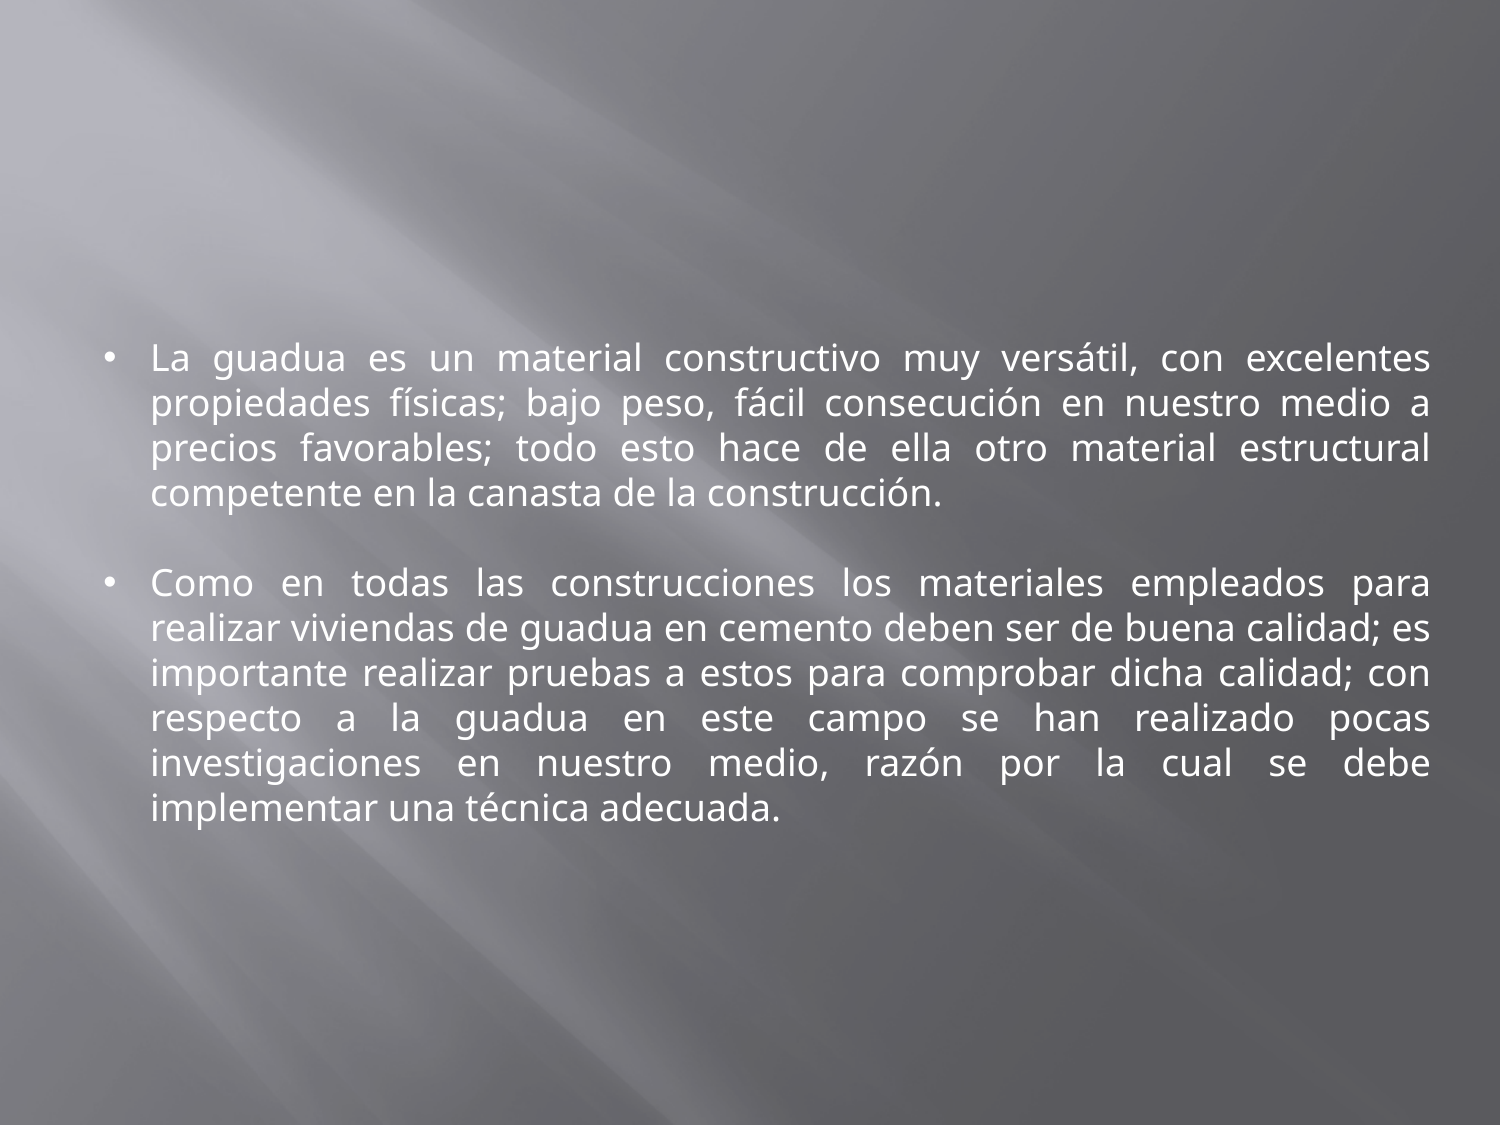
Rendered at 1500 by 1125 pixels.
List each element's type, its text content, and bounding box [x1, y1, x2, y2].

text_box La guadua es un material constructivo muy versátil, con excelentes propiedades físicas; bajo peso, fácil consecución en nuestro medio a precios favorables; todo esto hace de ella otro material estructural competente en la canasta de la construcción. Como en todas las construcciones los materiales empleados para realizar viviendas de guadua en cemento deben ser de buena calidad; es importante realizar pruebas a estos para comprobar dicha calidad; con respecto a la guadua en este campo se han realizado pocas investigaciones en nuestro medio, razón por la cual se debe implementar una técnica adecuada. [88, 326, 1447, 836]
